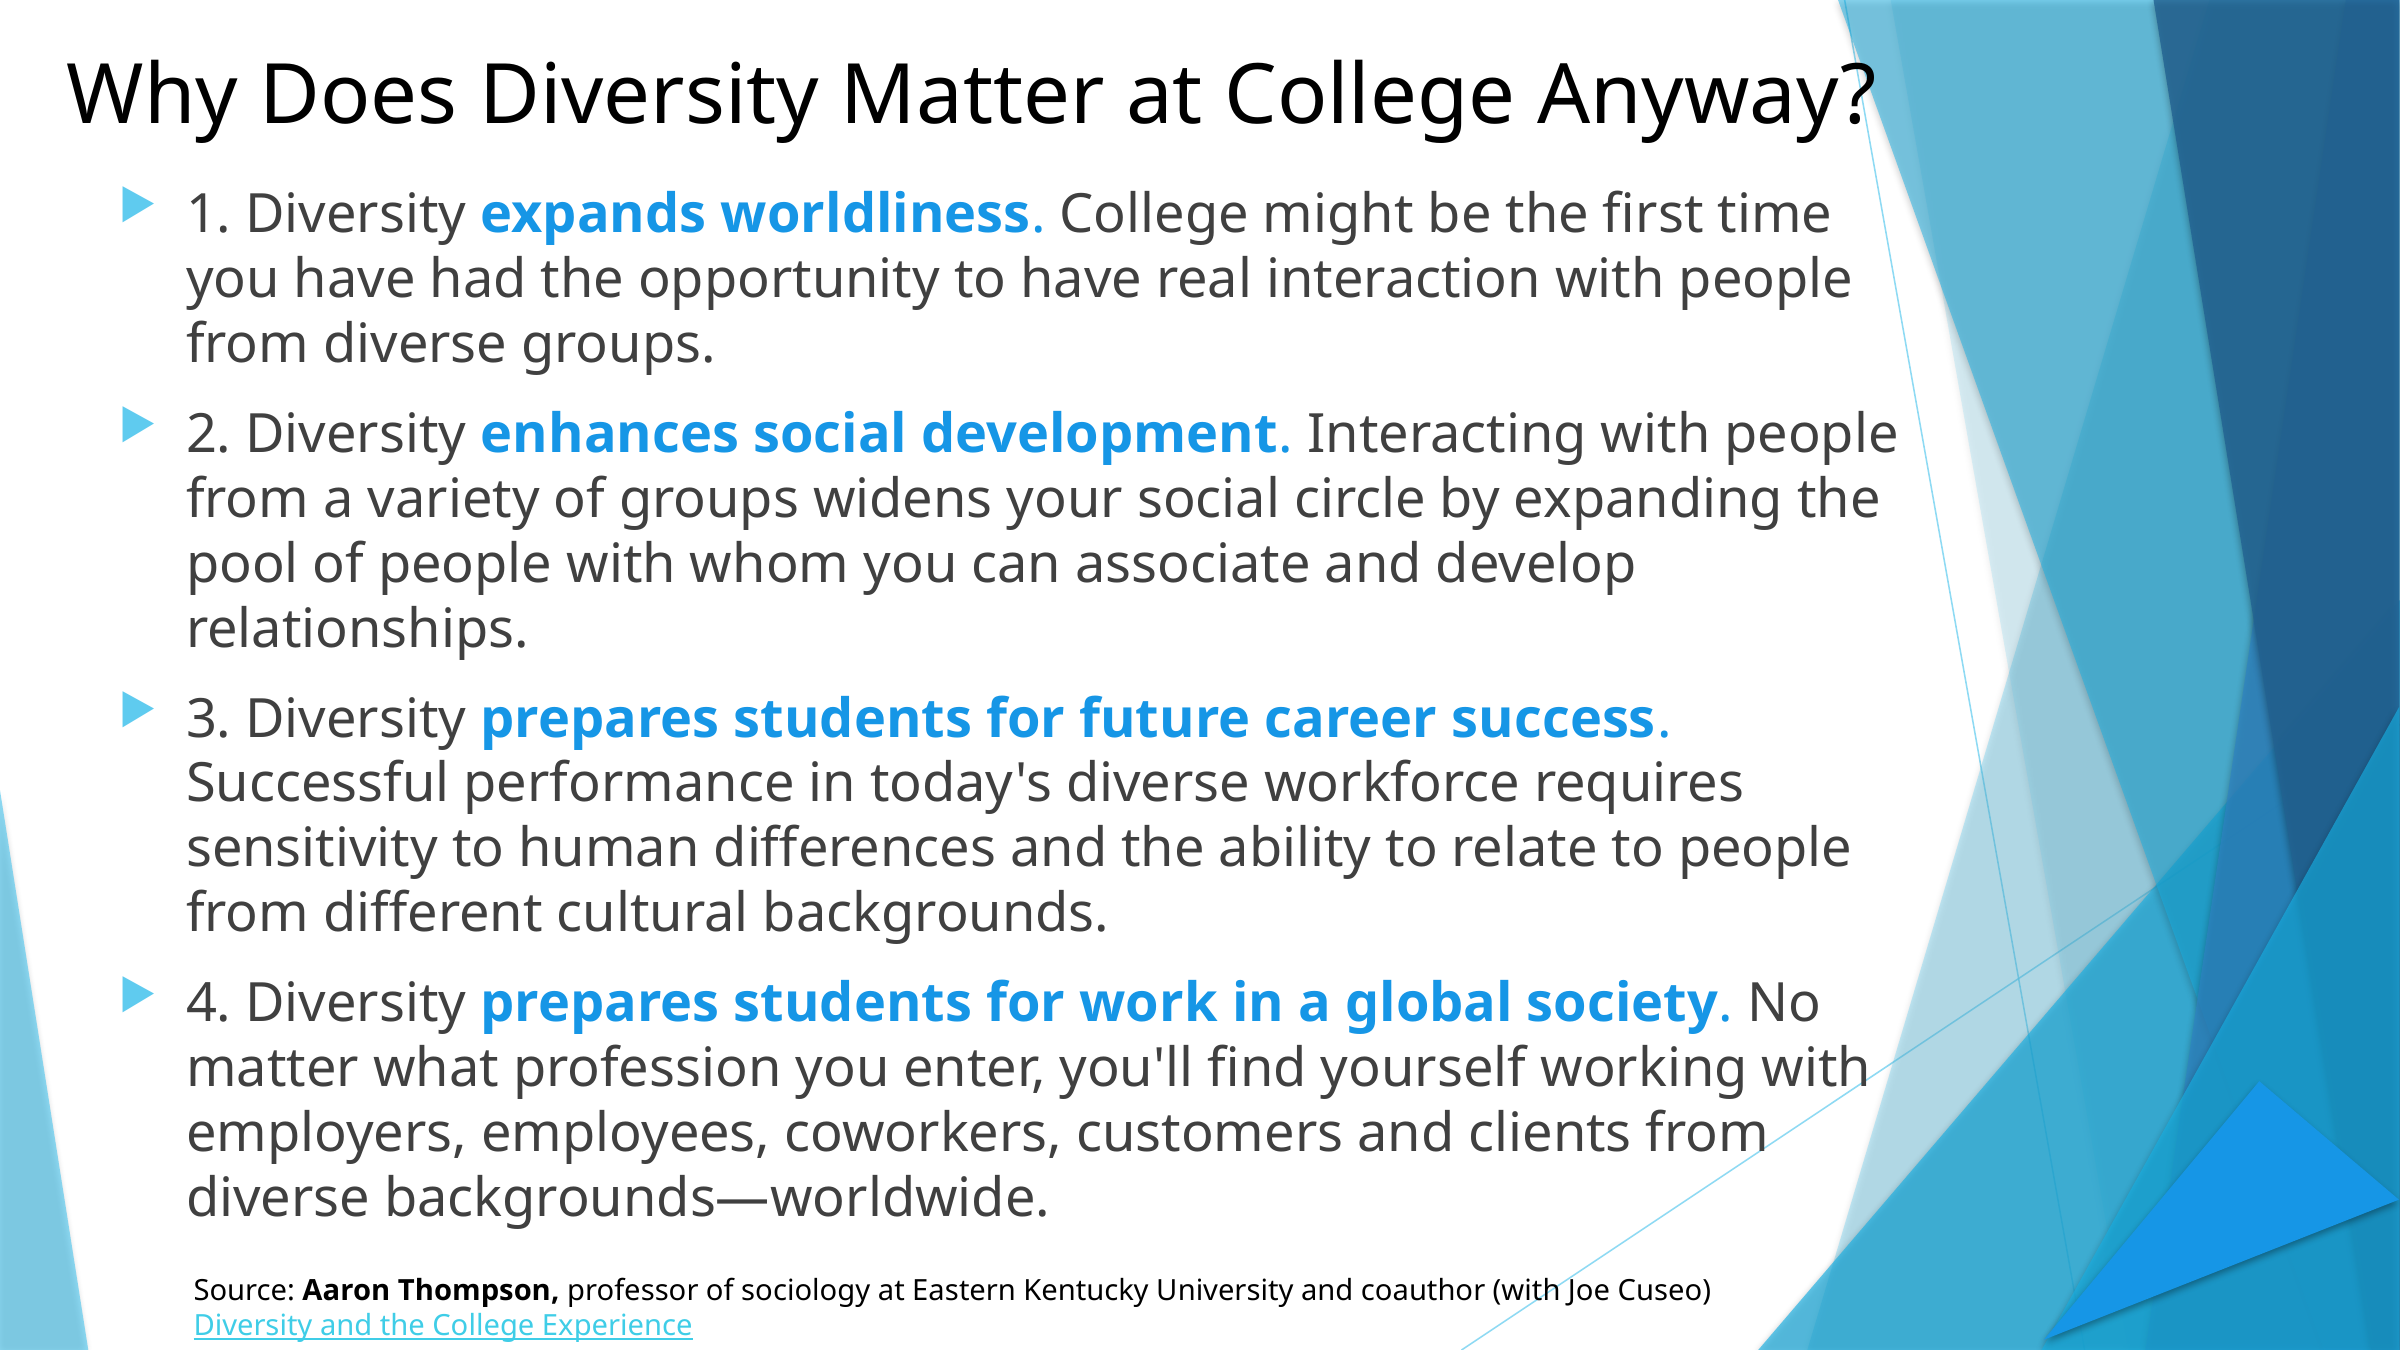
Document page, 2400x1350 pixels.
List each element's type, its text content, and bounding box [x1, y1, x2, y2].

text_box Source: Aaron Thompson, professor of sociology at Eastern Kentucky University and coauthor (with Joe Cuseo) Diversity and the College Experience [178, 1264, 1778, 1350]
text_box Why Does Diversity Matter at College Anyway? [51, 32, 2222, 148]
text_box [2043, 1080, 2400, 1341]
list 1. Diversity expands worldliness. College might be the first time you have had the opportunity to have real interaction with people from diverse groups. 2. Diversity enhances social development. Interacting with people from a variety of groups widens your social circle by expanding the pool of people with whom you can associate and develop relationships. 3. Diversity prepares students for future career success. Successful performance in today's diverse workforce requires sensitivity to human differences and the ability to relate to people from different cultural backgrounds. 4. Diversity prepares students for work in a global society. No matter what profession you enter, you'll find yourself working with employers, employees, coworkers, customers and clients from diverse backgrounds—worldwide. [103, 170, 1936, 1062]
